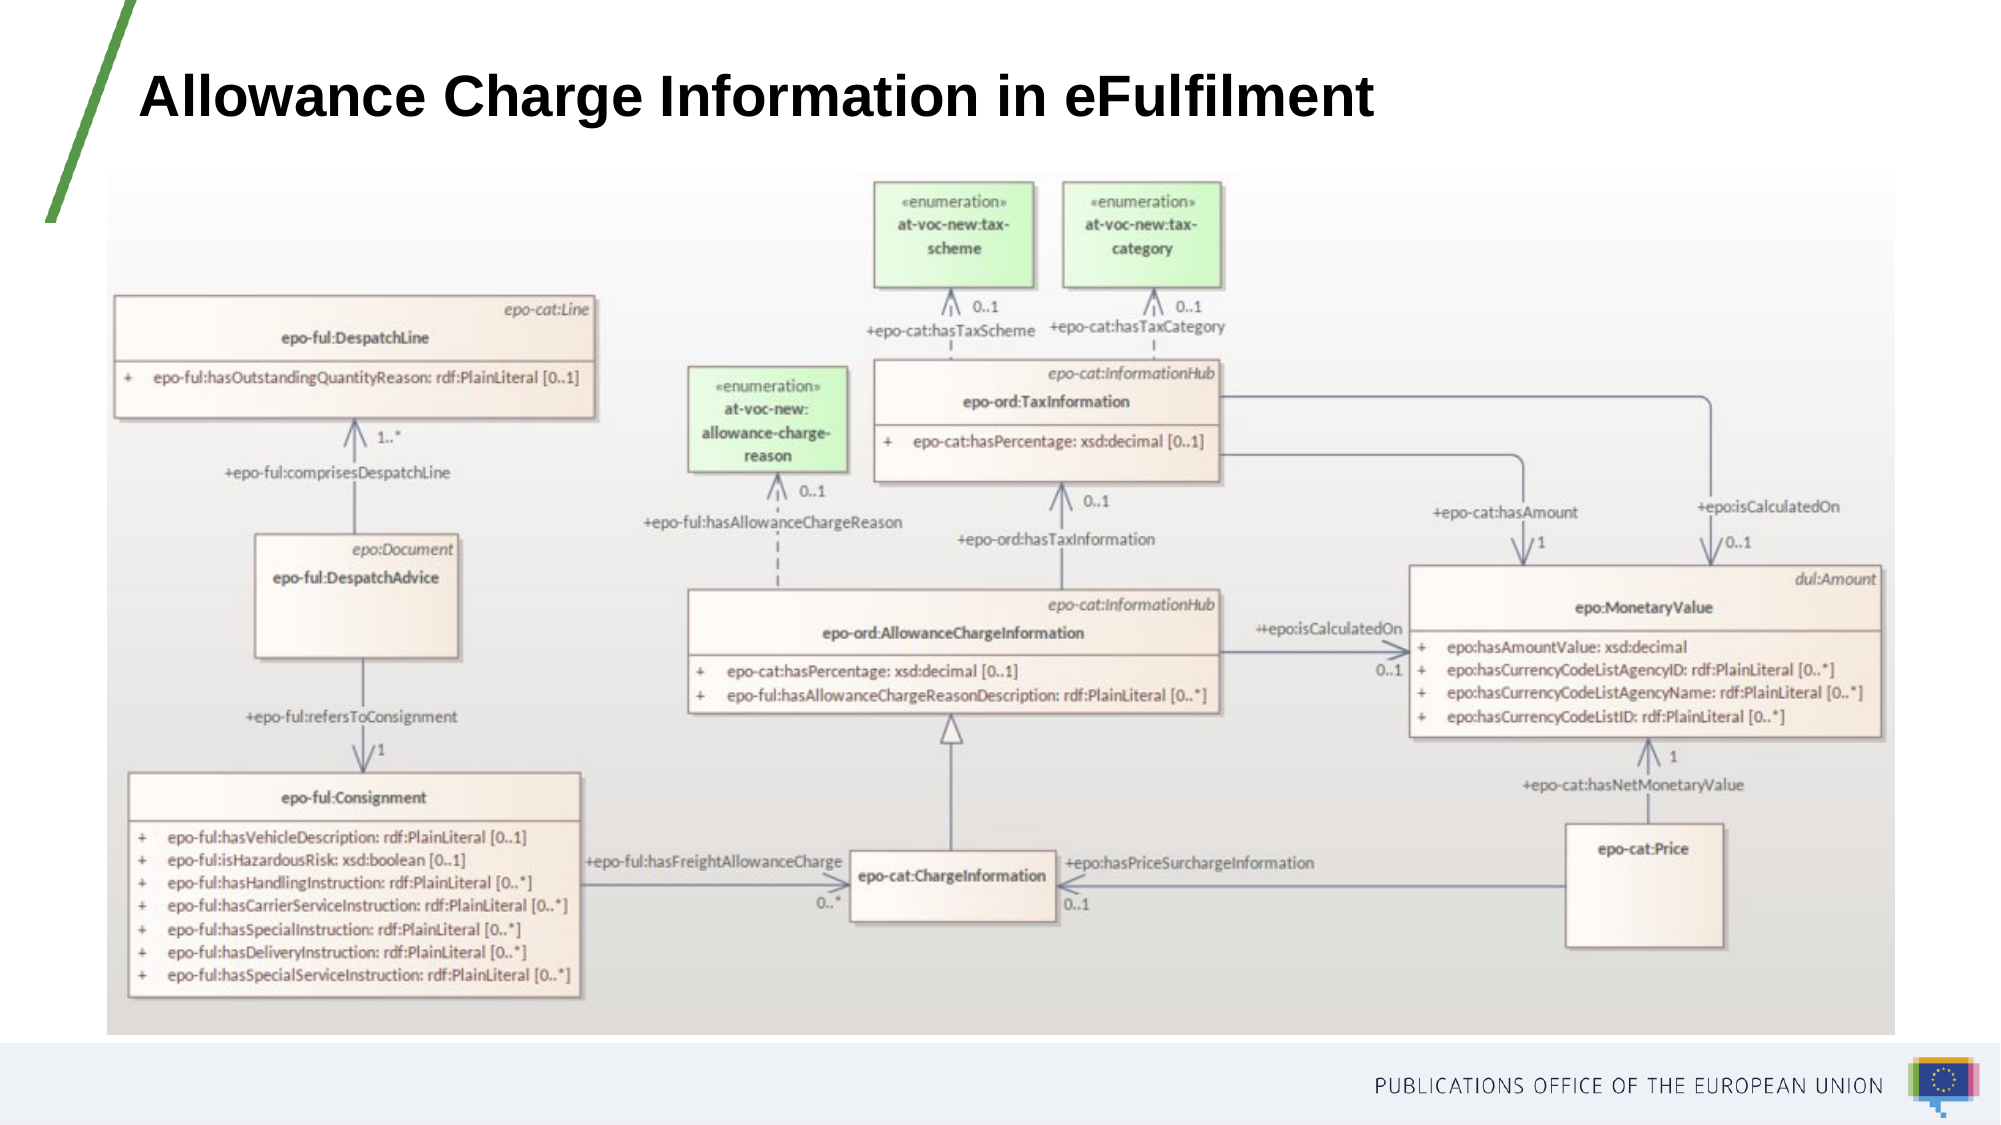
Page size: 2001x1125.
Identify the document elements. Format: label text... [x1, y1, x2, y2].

picture [0, 0, 2001, 1125]
text_box Allowance Charge Information in eFulfilment [138, 31, 1861, 130]
